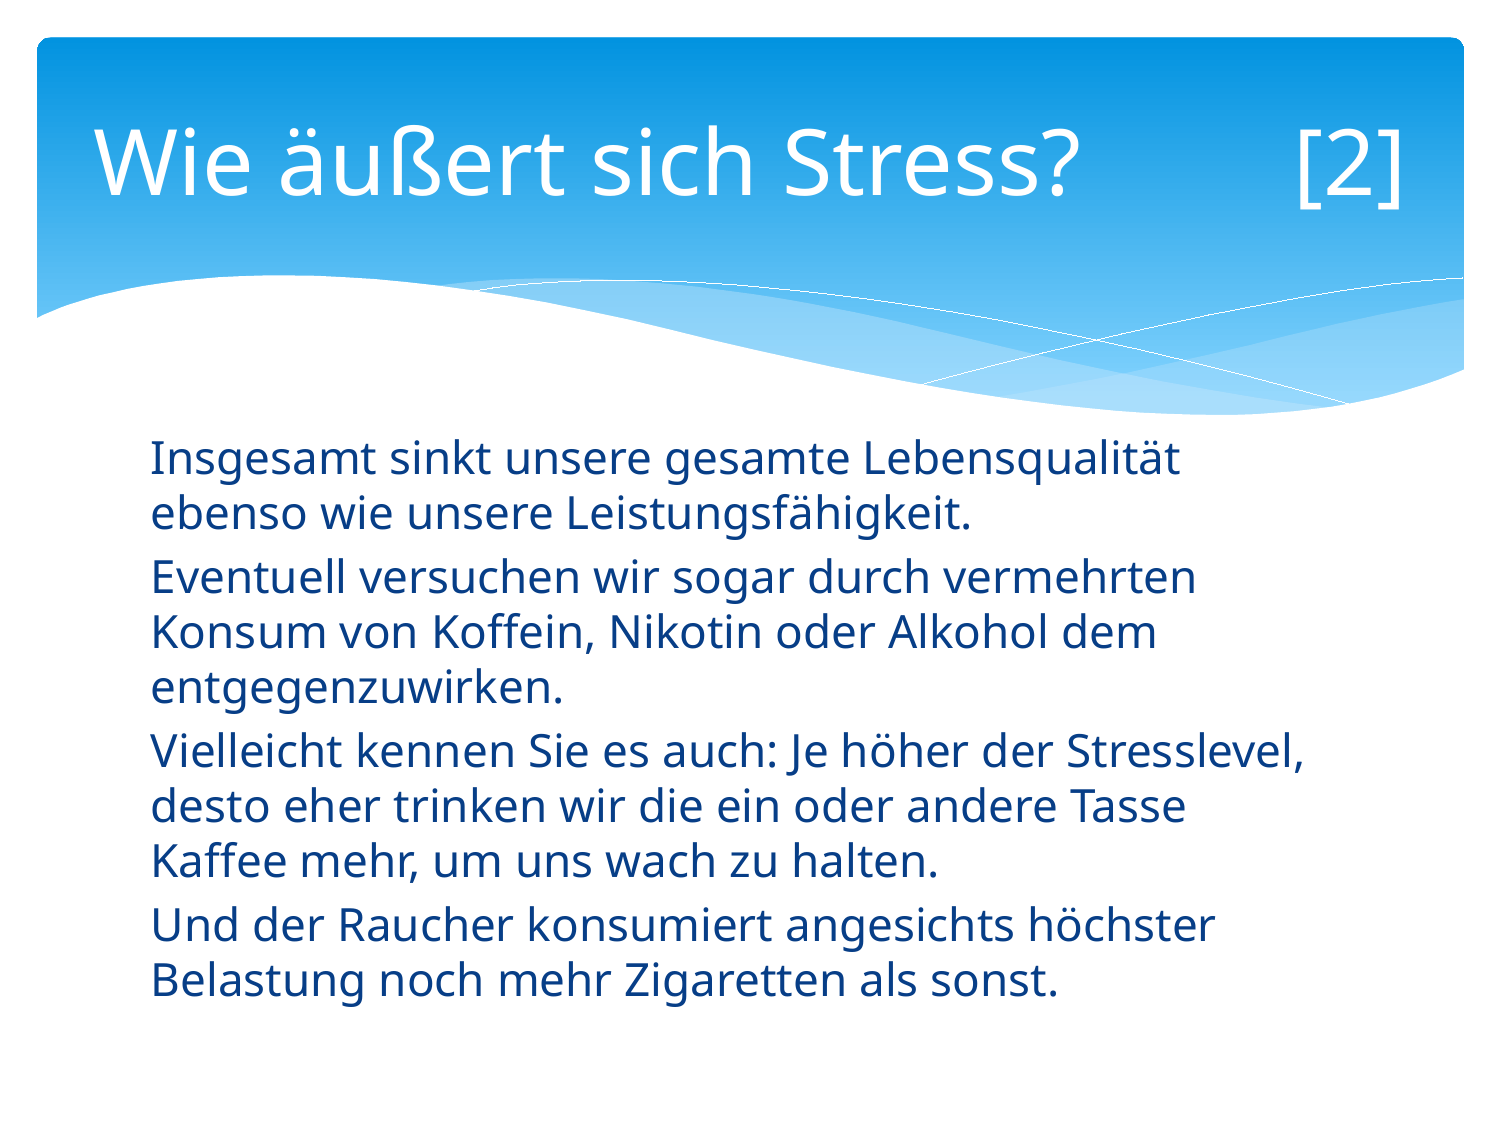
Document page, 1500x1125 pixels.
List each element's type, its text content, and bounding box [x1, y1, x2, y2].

title Wie äußert sich Stress? [2] [75, 55, 1425, 261]
list Insgesamt sinkt unsere gesamte Lebensqualität ebenso wie unsere Leistungsfähigkeit. Eventuell versuchen wir sogar durch vermehrten Konsum von Koffein, Nikotin oder Alkohol dem entgegenzuwirken. Vielleicht kennen Sie es auch: Je höher der Stresslevel, desto eher trinken wir die ein oder andere Tasse Kaffee mehr, um uns wach zu halten. Und der Raucher konsumiert angesichts höchster Belastung noch mehr Zigaretten als sonst. [135, 420, 1352, 1035]
